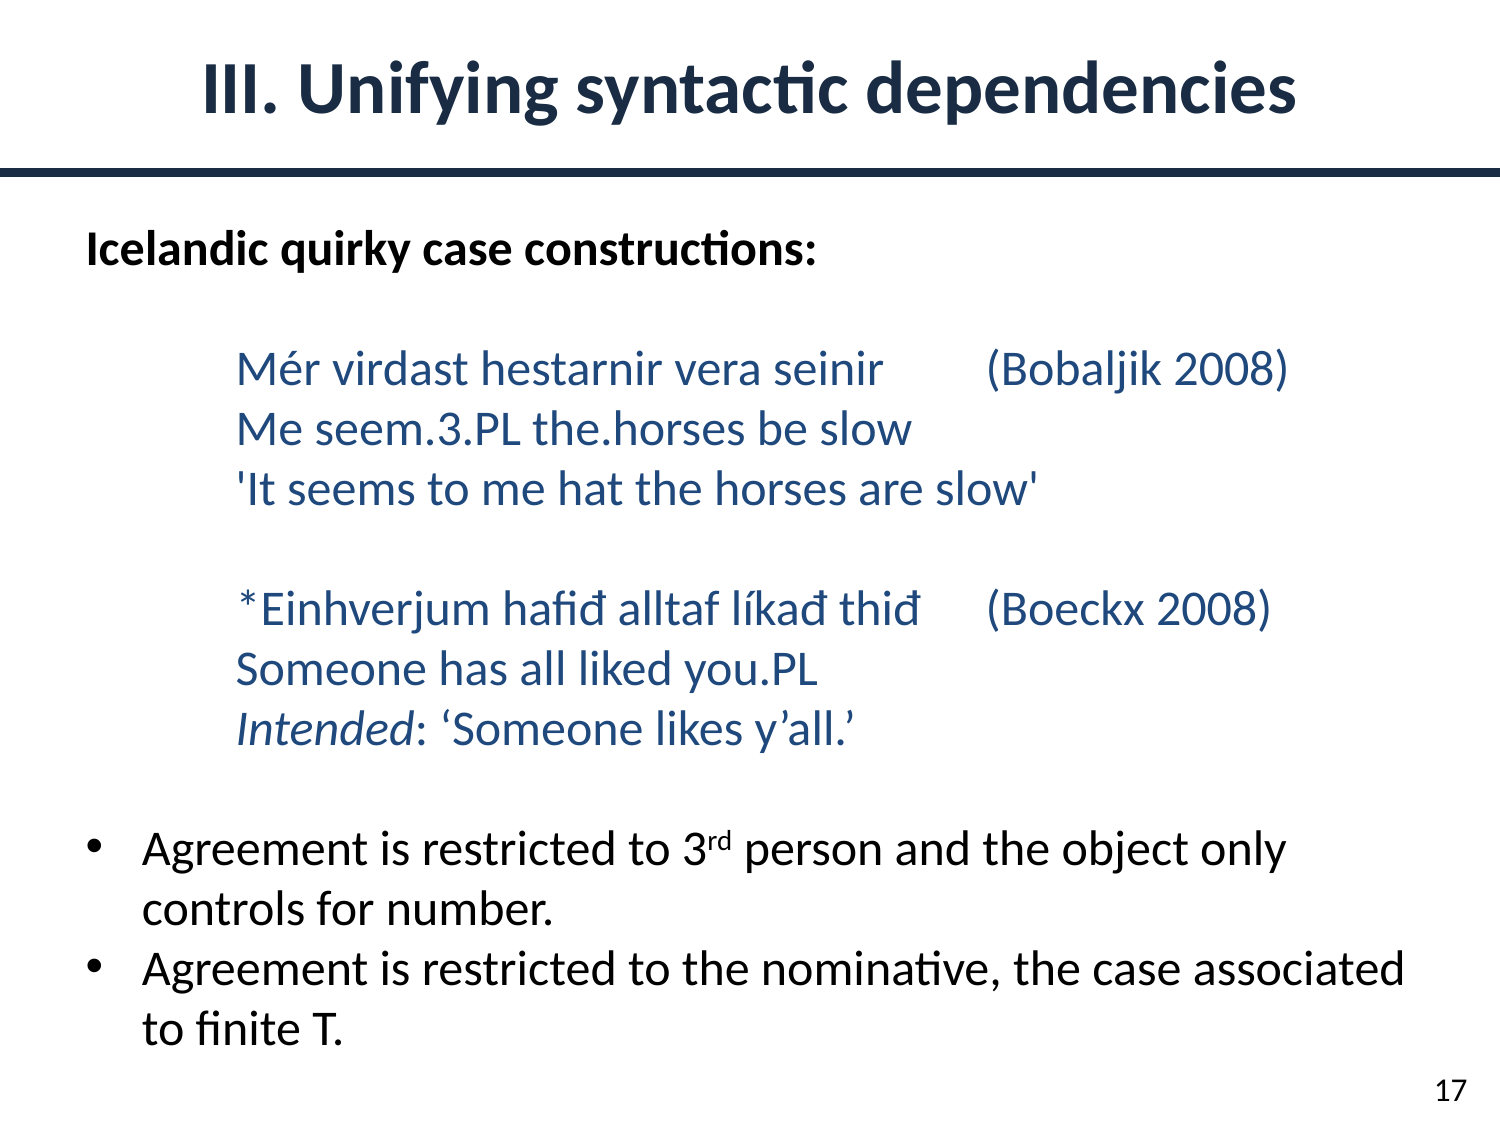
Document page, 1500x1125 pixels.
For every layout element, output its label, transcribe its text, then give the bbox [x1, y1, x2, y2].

text_box III. Unifying syntactic dependencies [11, 30, 1489, 136]
slide_number 17 [1386, 1057, 1483, 1118]
text_box Icelandic quirky case constructions: Mér virdast hestarnir vera seinir (Bobaljik 2008) Me seem.3.PL the.horses be slow 'It seems to me hat the horses are slow' *Einhverjum hafiđ alltaf líkađ thiđ (Boeckx 2008) Someone has all liked you.PL Intended: ‘Someone likes y’all.’ Agreement is restricted to 3rd person and the object only controls for number. Agreement is restricted to the nominative, the case associated to finite T. [70, 208, 1430, 1063]
